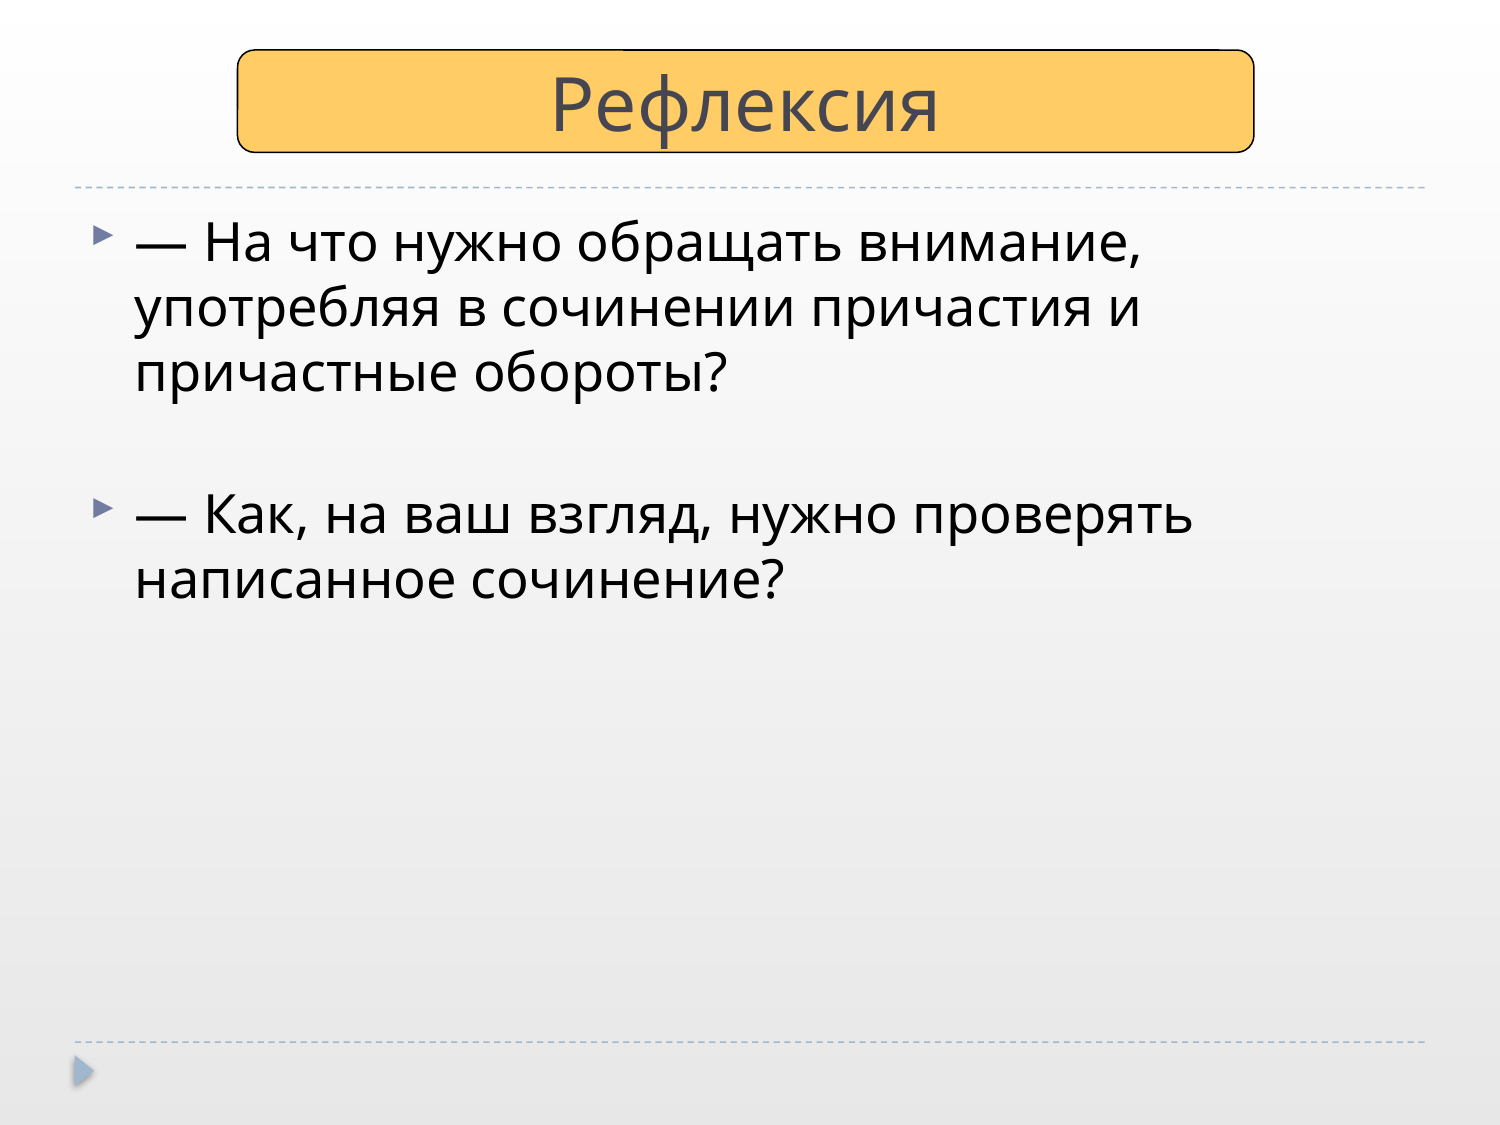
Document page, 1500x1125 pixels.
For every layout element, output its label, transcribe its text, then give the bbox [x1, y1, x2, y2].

list — На что нужно обращать внимание, употребляя в сочинении причастия и причастные обороты? — Как, на ваш взгляд, нужно проверять написанное сочинение? [75, 200, 1425, 1010]
text_box Рефлексия [237, 49, 1254, 153]
